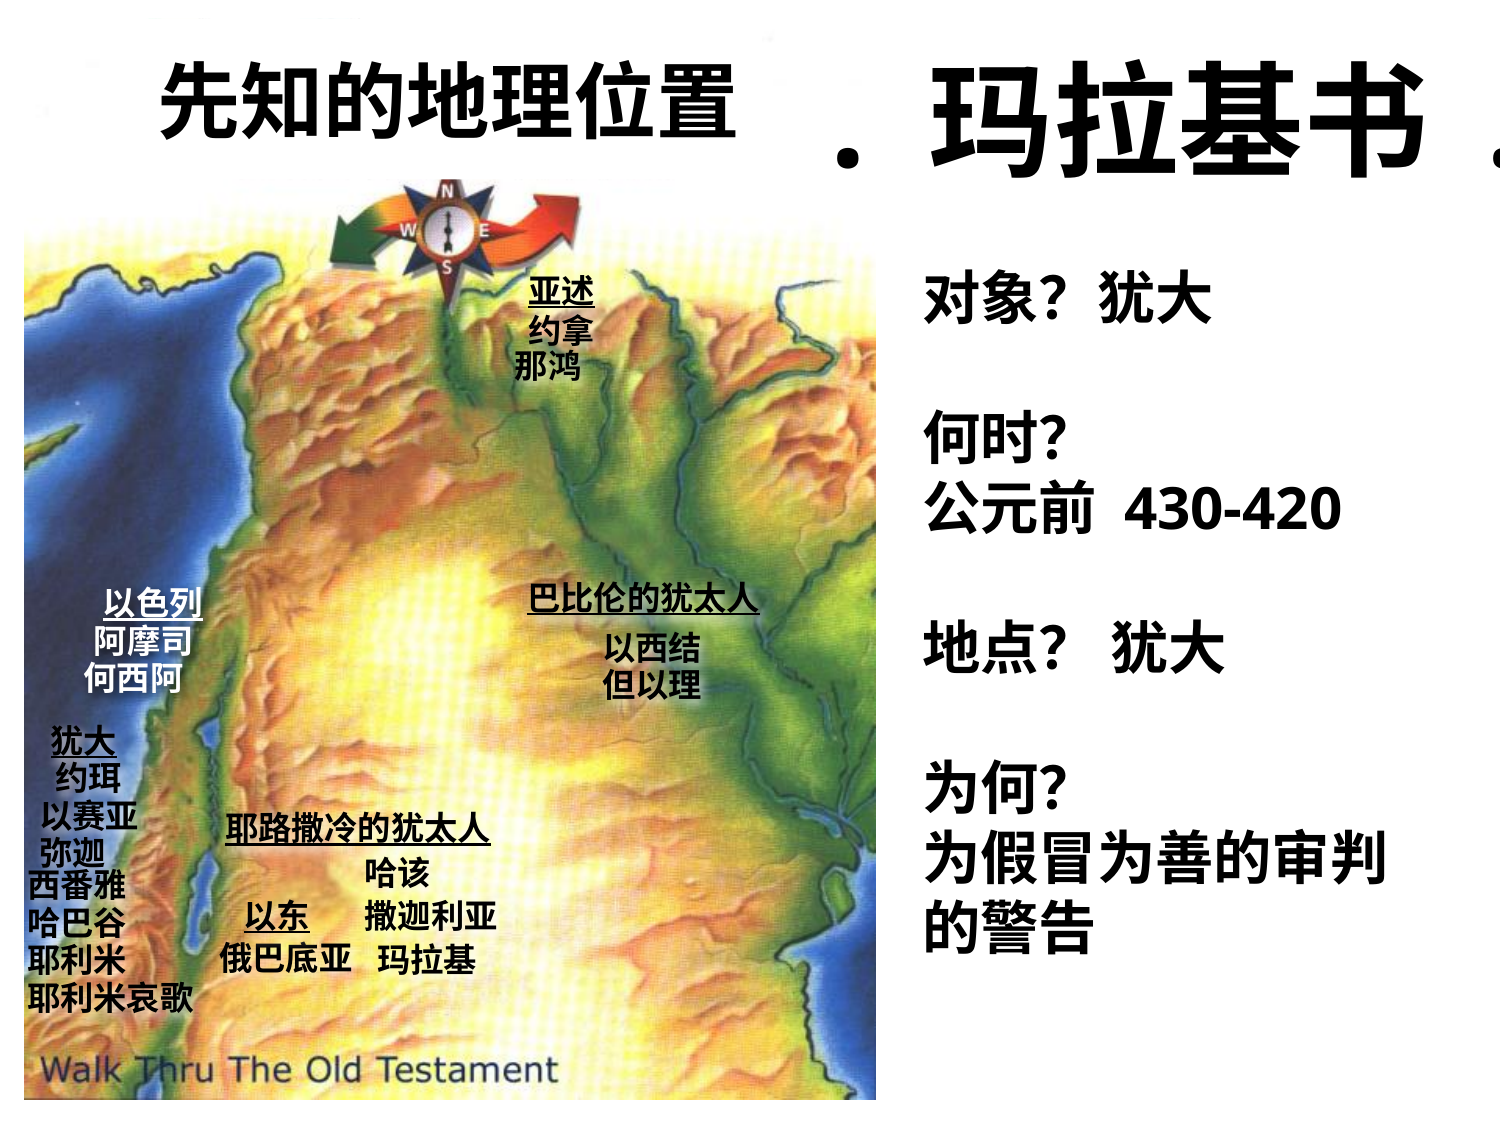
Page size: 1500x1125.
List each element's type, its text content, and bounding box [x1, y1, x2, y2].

text_box 耶利米 [12, 932, 19, 969]
picture [24, 18, 876, 1101]
text_box 西番雅 [12, 857, 19, 894]
text_box 对象？犹大 何时？ 公元前 430-420 地点？ 犹大 为何？ 为假冒为善的审判的警告 [907, 254, 1418, 1125]
text_box 耶利米哀歌 [12, 969, 19, 1025]
text_box 哈巴谷 [12, 894, 19, 932]
text_box . 玛拉基书 . [879, 34, 1500, 200]
